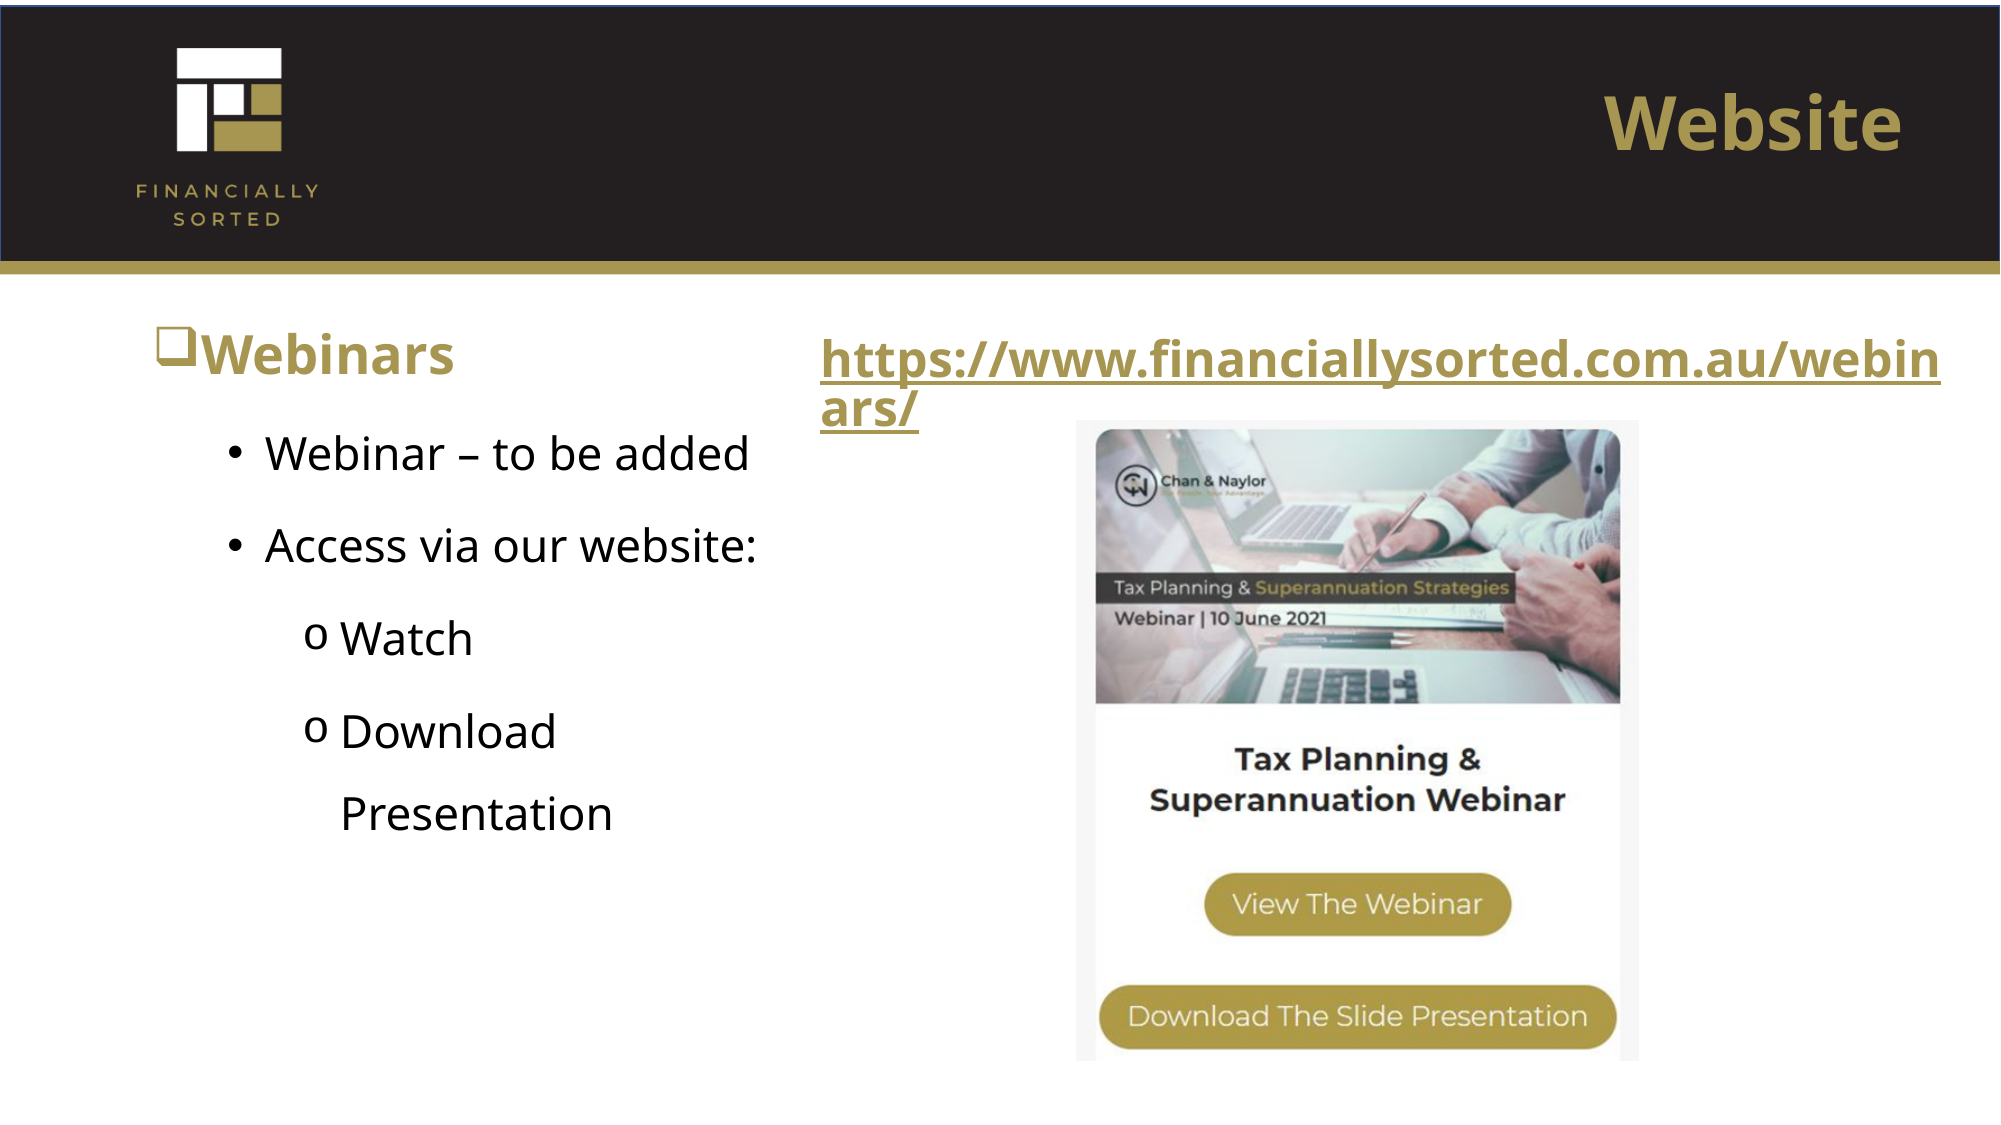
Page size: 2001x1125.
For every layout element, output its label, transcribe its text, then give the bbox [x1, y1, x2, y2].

text_box [0, 260, 2000, 275]
text_box Website [926, 0, 1920, 255]
text_box [0, 5, 2000, 260]
list Webinars Webinar – to be added Access via our website: Watch Download Presentation [137, 320, 789, 1095]
picture [137, 48, 318, 226]
picture [1076, 420, 1639, 1061]
list https://www.financiallysorted.com.au/webinars/ [805, 320, 1984, 1014]
